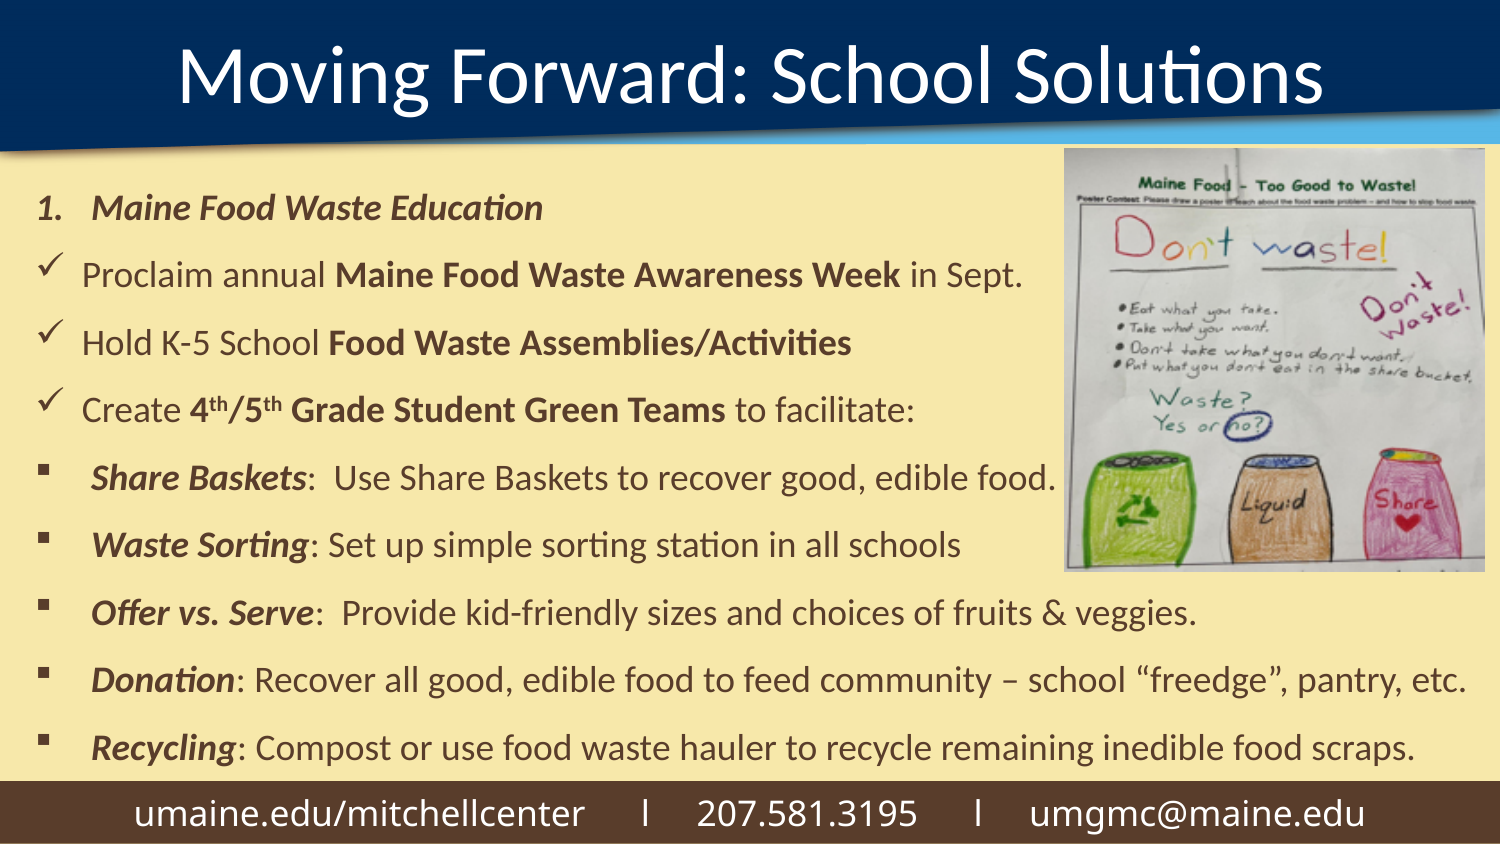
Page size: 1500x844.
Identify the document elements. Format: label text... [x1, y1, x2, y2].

text_box umaine.edu/mitchellcenter l 207.581.3195 l umgmc@maine.edu [0, 783, 1500, 841]
text_box Maine Food Waste Education Proclaim annual Maine Food Waste Awareness Week in Sept. Hold K-5 School Food Waste Assemblies/Activities Create 4th/5th Grade Student Green Teams to facilitate: Share Baskets: Use Share Baskets to recover good, edible food. Waste Sorting: Set up simple sorting station in all schools Offer vs. Serve: Provide kid-friendly sizes and choices of fruits & veggies. Donation: Recover all good, edible food to feed community – school “freedge”, pantry, etc. Recycling: Compost or use food waste hauler to recycle remaining inedible food scraps. [1, 178, 1500, 777]
picture [0, 0, 1500, 572]
